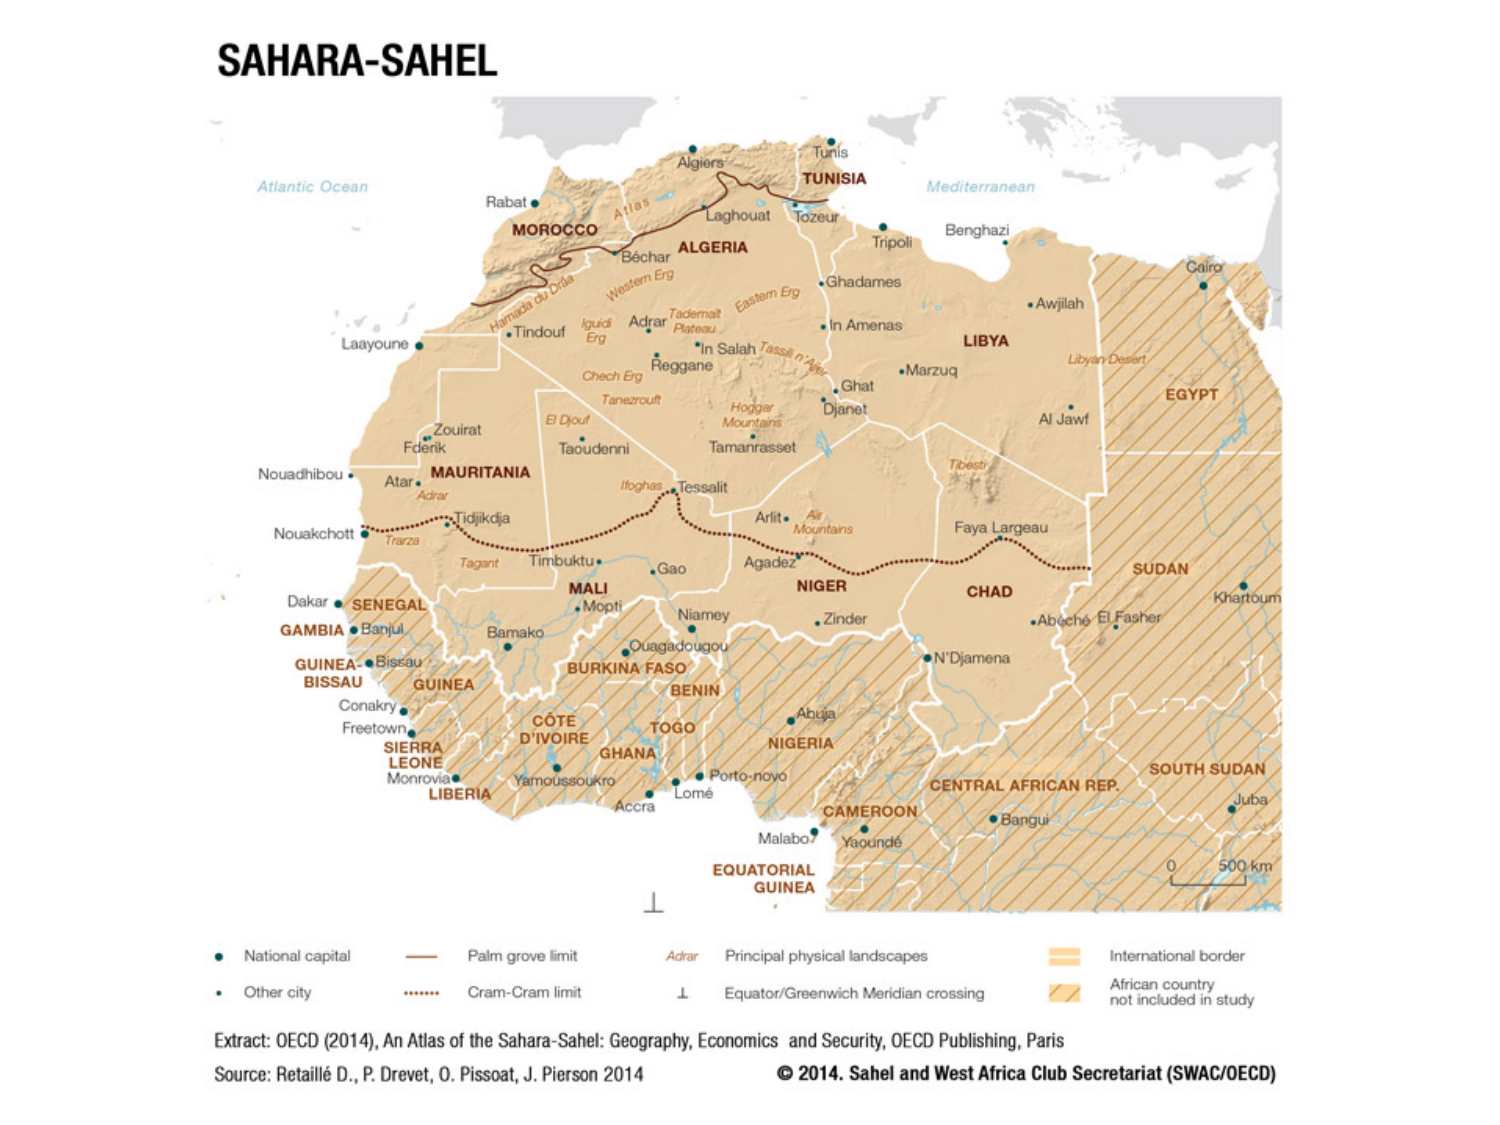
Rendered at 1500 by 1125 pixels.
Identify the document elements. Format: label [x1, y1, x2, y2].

picture [192, 15, 1308, 1110]
